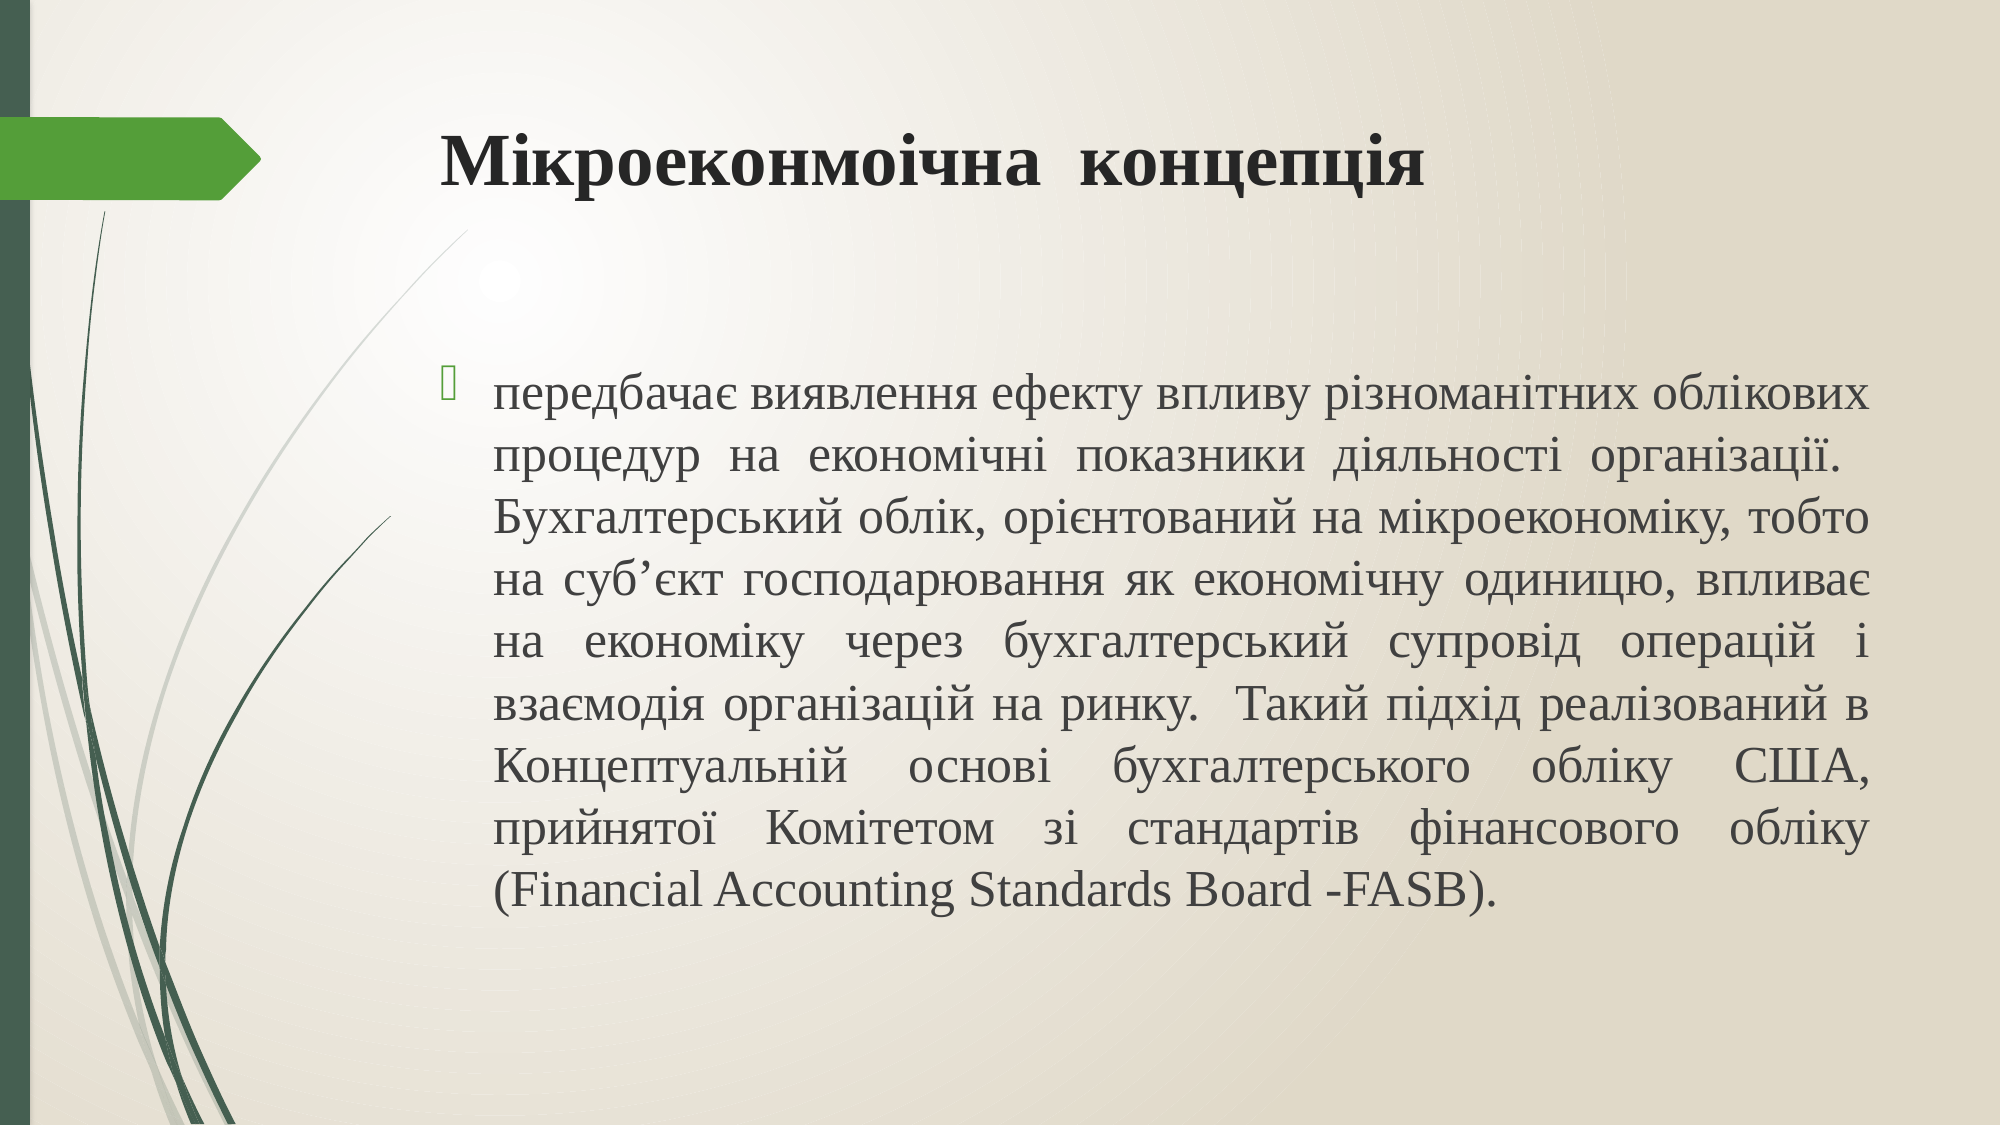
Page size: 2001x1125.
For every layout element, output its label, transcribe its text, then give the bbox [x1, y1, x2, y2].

title Мікроеконмоічна концепція [425, 102, 1888, 313]
list передбачає виявлення ефекту впливу різноманітних облікових процедур на економічні показники діяльності організації. Бухгалтерський облік, орієнтований на мікроекономіку, тобто на суб’єкт господарювання як економічну одиницю, впливає на економіку через бухгалтерський супровід операцій і взаємодія організацій на ринку. Такий підхід реалізований в Концептуальній основі бухгалтерського обліку США, прийнятої Комітетом зі стандартів фінансового обліку (Financial Accounting Standards Board -FASB). [424, 350, 1888, 970]
